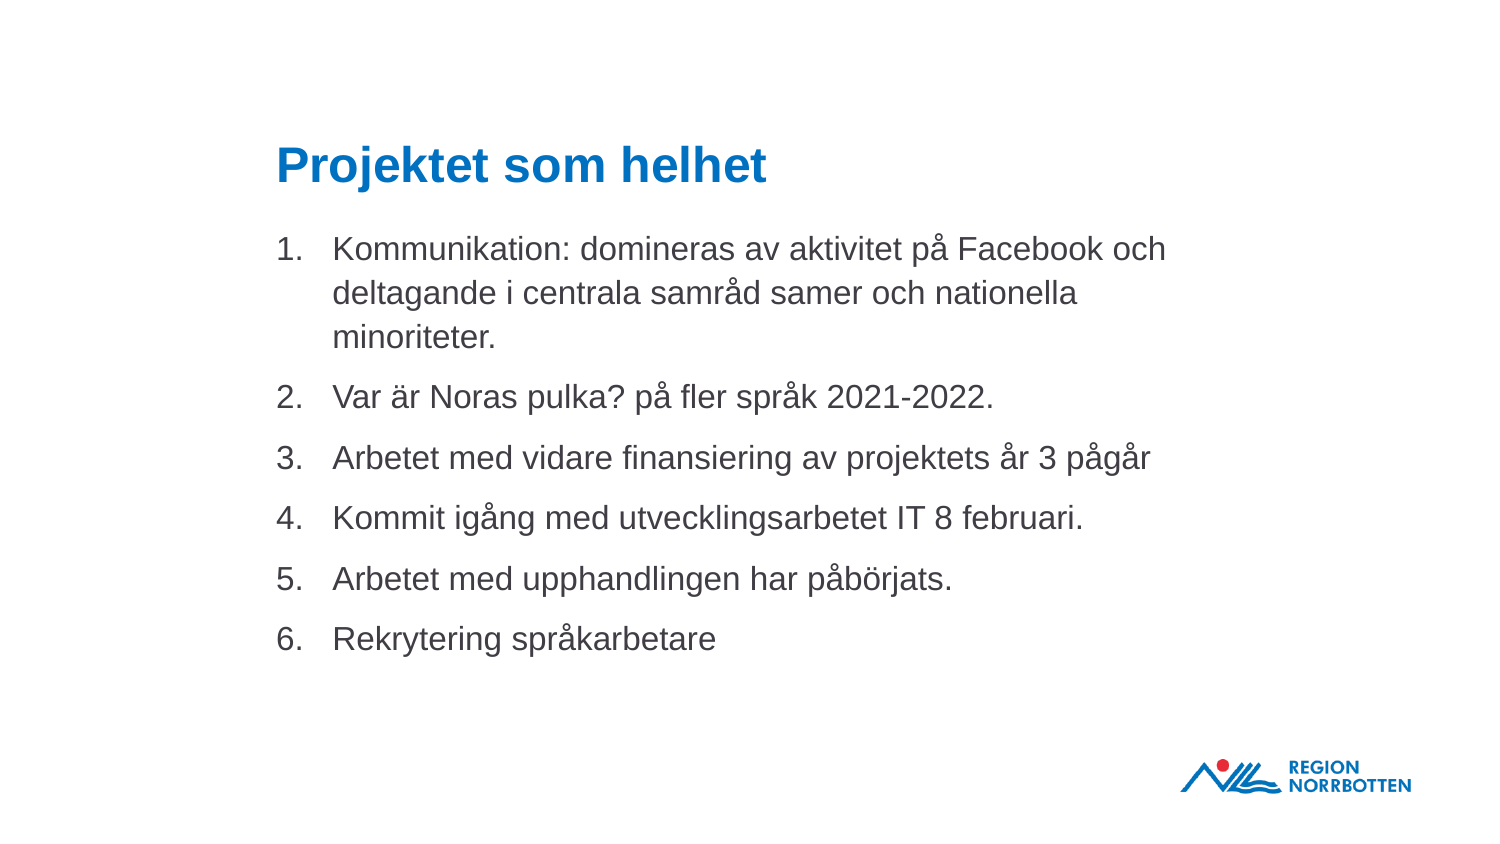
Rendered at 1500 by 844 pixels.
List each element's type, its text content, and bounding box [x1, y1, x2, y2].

title Projektet som helhet [261, 63, 1242, 200]
list Kommunikation: domineras av aktivitet på Facebook och deltagande i centrala samråd samer och nationella minoriteter. Var är Noras pulka? på fler språk 2021-2022. Arbetet med vidare finansiering av projektets år 3 pågår Kommit igång med utvecklingsarbetet IT 8 februari. Arbetet med upphandlingen har påbörjats. Rekrytering språkarbetare [261, 215, 1242, 716]
picture [1170, 749, 1423, 803]
